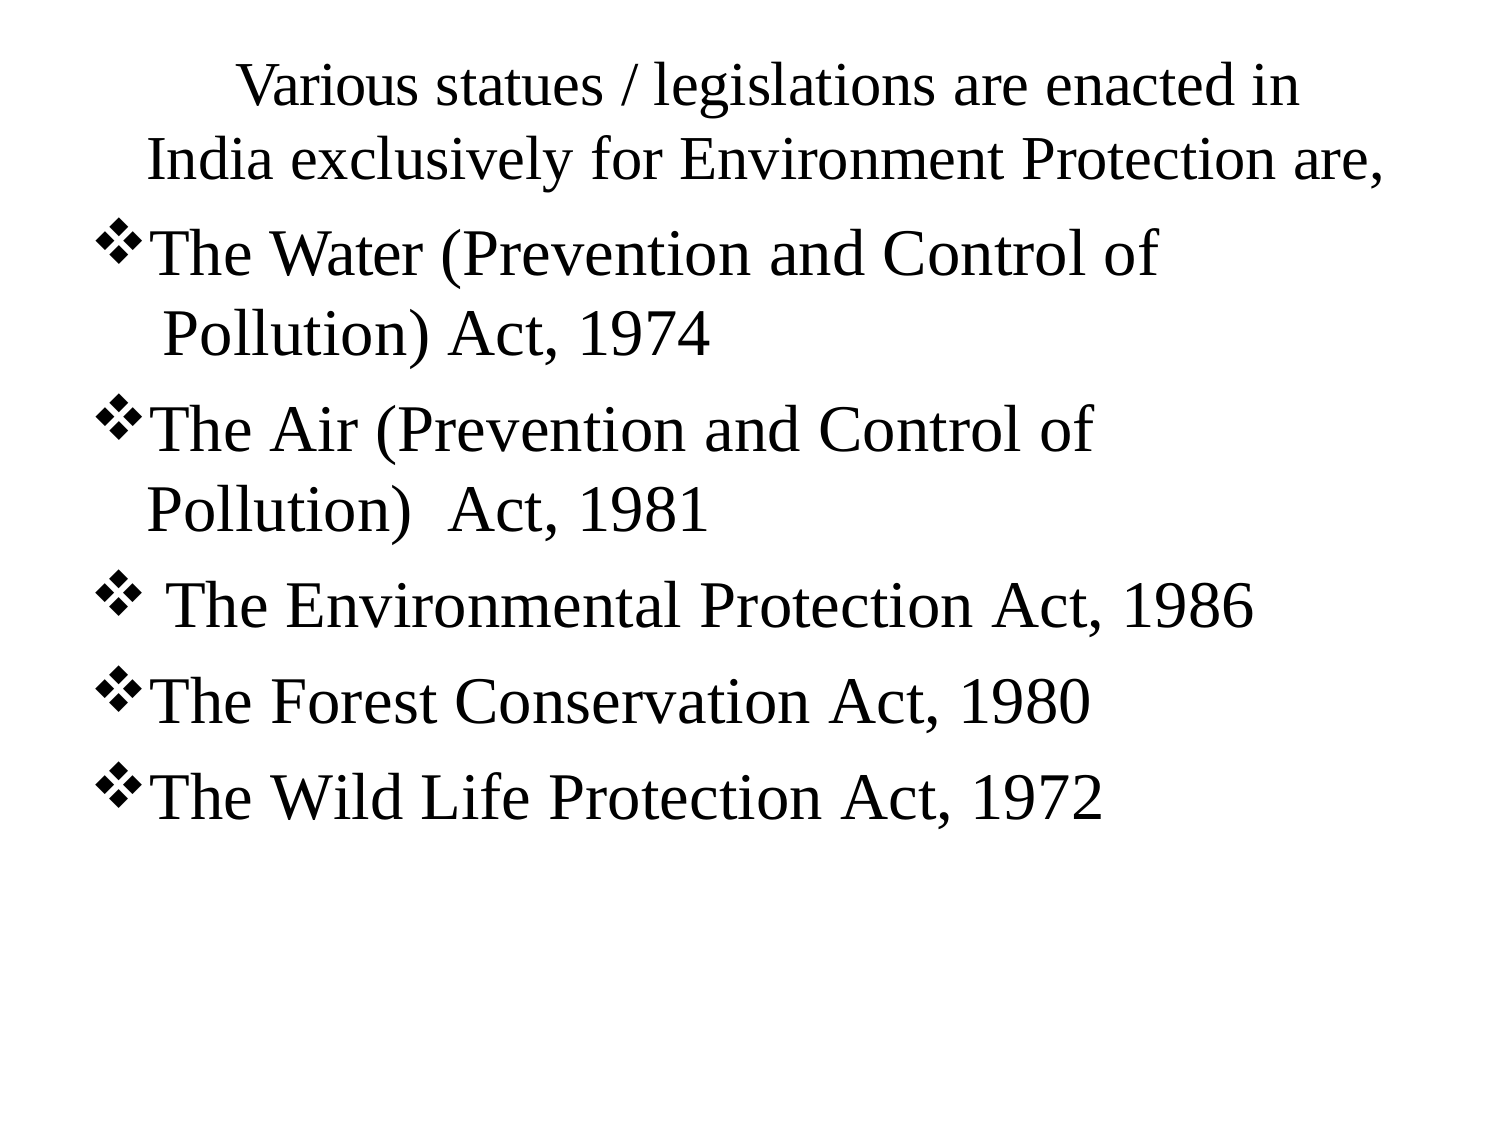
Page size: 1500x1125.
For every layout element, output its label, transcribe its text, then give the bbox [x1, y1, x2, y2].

text_box Various statues / legislations are enacted in India exclusively for Environment Protection are, The Water (Prevention and Control of Pollution) Act, 1974 The Air (Prevention and Control of Pollution) Act, 1981 The Environmental Protection Act, 1986 The Forest Conservation Act, 1980 The Wild Life Protection Act, 1972 [87, 40, 1391, 833]
